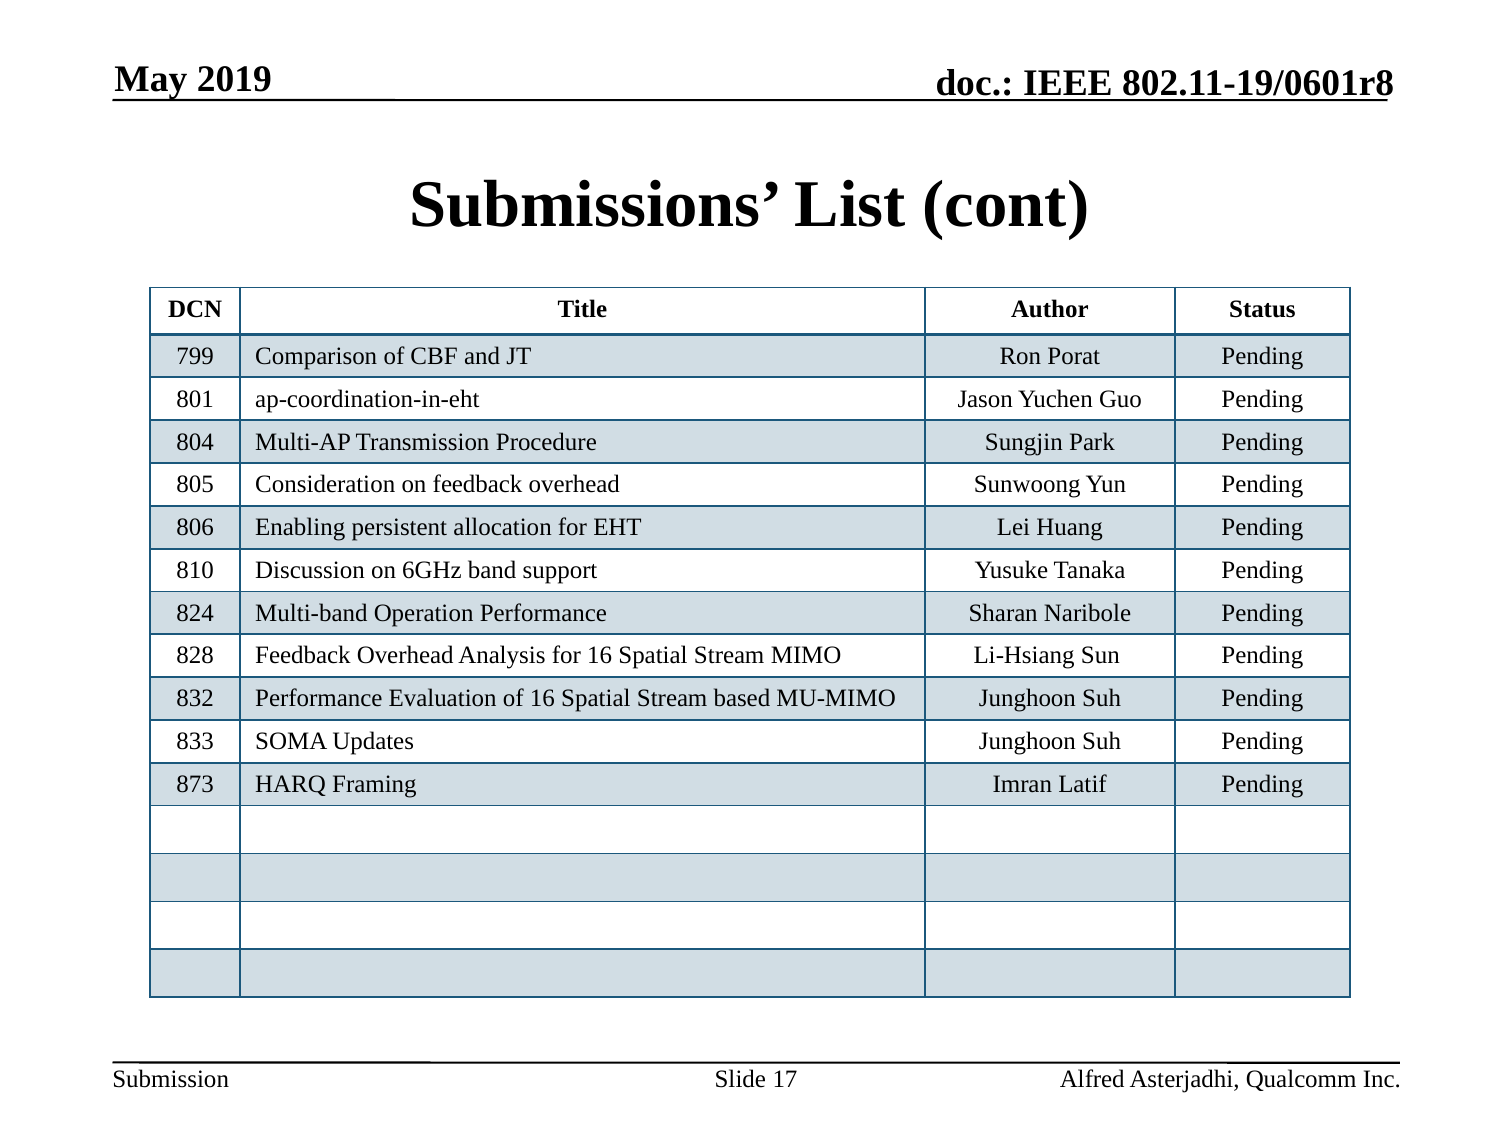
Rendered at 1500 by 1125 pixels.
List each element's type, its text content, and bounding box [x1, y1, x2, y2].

table_cell [1176, 854, 1349, 901]
slide_number Slide 17 [712, 1061, 800, 1123]
table_cell 810 [151, 550, 239, 591]
table_cell Pending [1176, 336, 1349, 376]
table_cell [241, 806, 924, 853]
table_cell Pending [1176, 678, 1349, 719]
table_cell ap-coordination-in-eht [241, 378, 924, 419]
table_cell Enabling persistent allocation for EHT [241, 507, 924, 548]
table_cell 804 [151, 421, 239, 462]
table_cell Yusuke Tanaka [926, 550, 1174, 591]
table_cell Sharan Naribole [926, 592, 1174, 633]
table_cell [241, 950, 924, 996]
table_cell Multi-AP Transmission Procedure [241, 421, 924, 462]
table_cell Pending [1176, 721, 1349, 762]
table_cell Multi-band Operation Performance [241, 592, 924, 633]
table_cell 805 [151, 464, 239, 505]
table_cell Lei Huang [926, 507, 1174, 548]
table_cell 799 [151, 336, 239, 376]
table_cell 873 [151, 764, 239, 805]
table_cell Junghoon Suh [926, 721, 1174, 762]
table_cell [151, 950, 239, 996]
table_cell SOMA Updates [241, 721, 924, 762]
table_cell 832 [151, 678, 239, 719]
table_cell 824 [151, 592, 239, 633]
table_cell Pending [1176, 635, 1349, 676]
table_cell Discussion on 6GHz band support [241, 550, 924, 591]
table_cell Pending [1176, 507, 1349, 548]
table_cell Junghoon Suh [926, 678, 1174, 719]
title Submissions’ List (cont) [112, 112, 1388, 288]
table_cell Sunwoong Yun [926, 464, 1174, 505]
table_cell 806 [151, 507, 239, 548]
table_cell 833 [151, 721, 239, 762]
table_cell [1176, 902, 1349, 948]
table_cell Pending [1176, 421, 1349, 462]
table_cell Pending [1176, 378, 1349, 419]
table_cell [926, 806, 1174, 853]
table_cell Imran Latif [926, 764, 1174, 805]
table_header Author [926, 288, 1174, 333]
footer Alfred Asterjadhi, Qualcomm Inc. [878, 1061, 1402, 1093]
table_cell [151, 854, 239, 901]
table_cell HARQ Framing [241, 764, 924, 805]
table_cell Performance Evaluation of 16 Spatial Stream based MU-MIMO [241, 678, 924, 719]
table_cell [241, 854, 924, 901]
table_cell [926, 854, 1174, 901]
table_cell Pending [1176, 464, 1349, 505]
table_cell Pending [1176, 550, 1349, 591]
table_cell Comparison of CBF and JT [241, 336, 924, 376]
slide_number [114, 54, 423, 100]
table_header Status [1176, 288, 1349, 333]
table_cell Pending [1176, 592, 1349, 633]
table_cell [241, 902, 924, 948]
table_cell [1176, 806, 1349, 853]
table_cell Sungjin Park [926, 421, 1174, 462]
table_cell [1176, 950, 1349, 996]
table_cell Li-Hsiang Sun [926, 635, 1174, 676]
table_cell [926, 902, 1174, 948]
table_cell Feedback Overhead Analysis for 16 Spatial Stream MIMO [241, 635, 924, 676]
table_cell [926, 950, 1174, 996]
table_cell Pending [1176, 764, 1349, 805]
table_header DCN [151, 288, 239, 333]
table_cell [151, 806, 239, 853]
table_cell 828 [151, 635, 239, 676]
table_cell Consideration on feedback overhead [241, 464, 924, 505]
table_cell [151, 902, 239, 948]
table_cell 801 [151, 378, 239, 419]
table_cell Jason Yuchen Guo [926, 378, 1174, 419]
table_header Title [241, 288, 924, 333]
table_cell Ron Porat [926, 336, 1174, 376]
